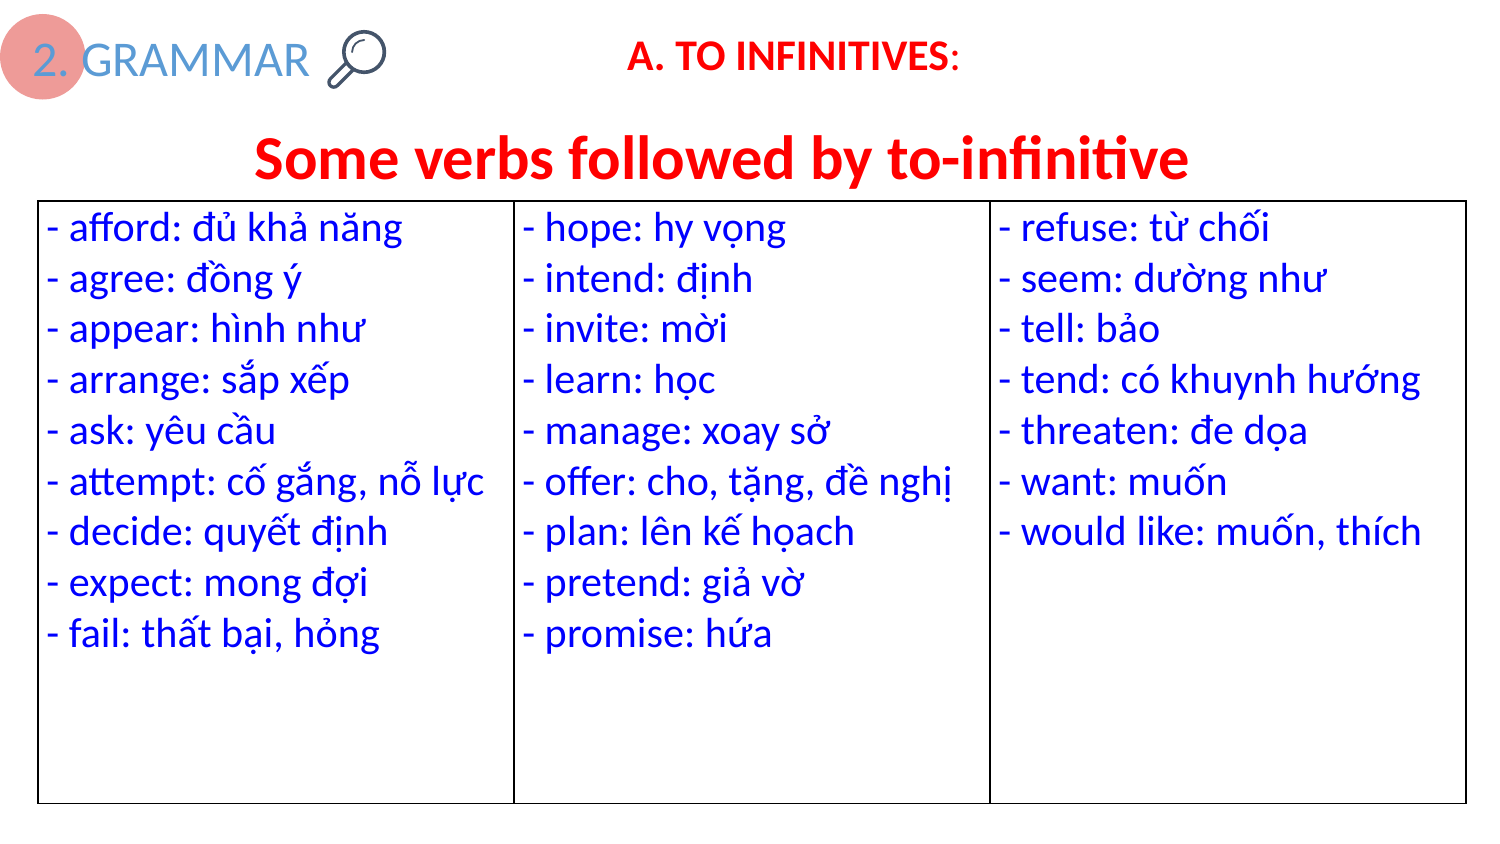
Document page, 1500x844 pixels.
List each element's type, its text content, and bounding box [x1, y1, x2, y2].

table_header - afford: đủ khả năng - agree: đồng ý - appear: hình như - arrange: sắp xếp - ask: yêu cầu - attempt: cố gắng, nỗ lực - decide: quyết định - expect: mong đợi - fail: thất bại, hỏng [39, 202, 513, 803]
text_box A. TO INFINITIVES: [615, 27, 1300, 92]
table_header - hope: hy vọng - intend: định - invite: mời - learn: học - manage: xoay sở - offer: cho, tặng, đề nghị - plan: lên kế họach - pretend: giả vờ - promise: hứa [515, 202, 989, 803]
text_box Some verbs followed by to-infinitive [243, 116, 1341, 200]
text_box [0, 12, 75, 101]
table_header - refuse: từ chối - seem: dường như - tell: bảo - tend: có khuynh hướng - threaten: đe dọa - want: muốn - would like: muốn, thích [991, 202, 1465, 803]
title 2. GRAMMAR [20, 27, 423, 87]
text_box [327, 29, 387, 89]
